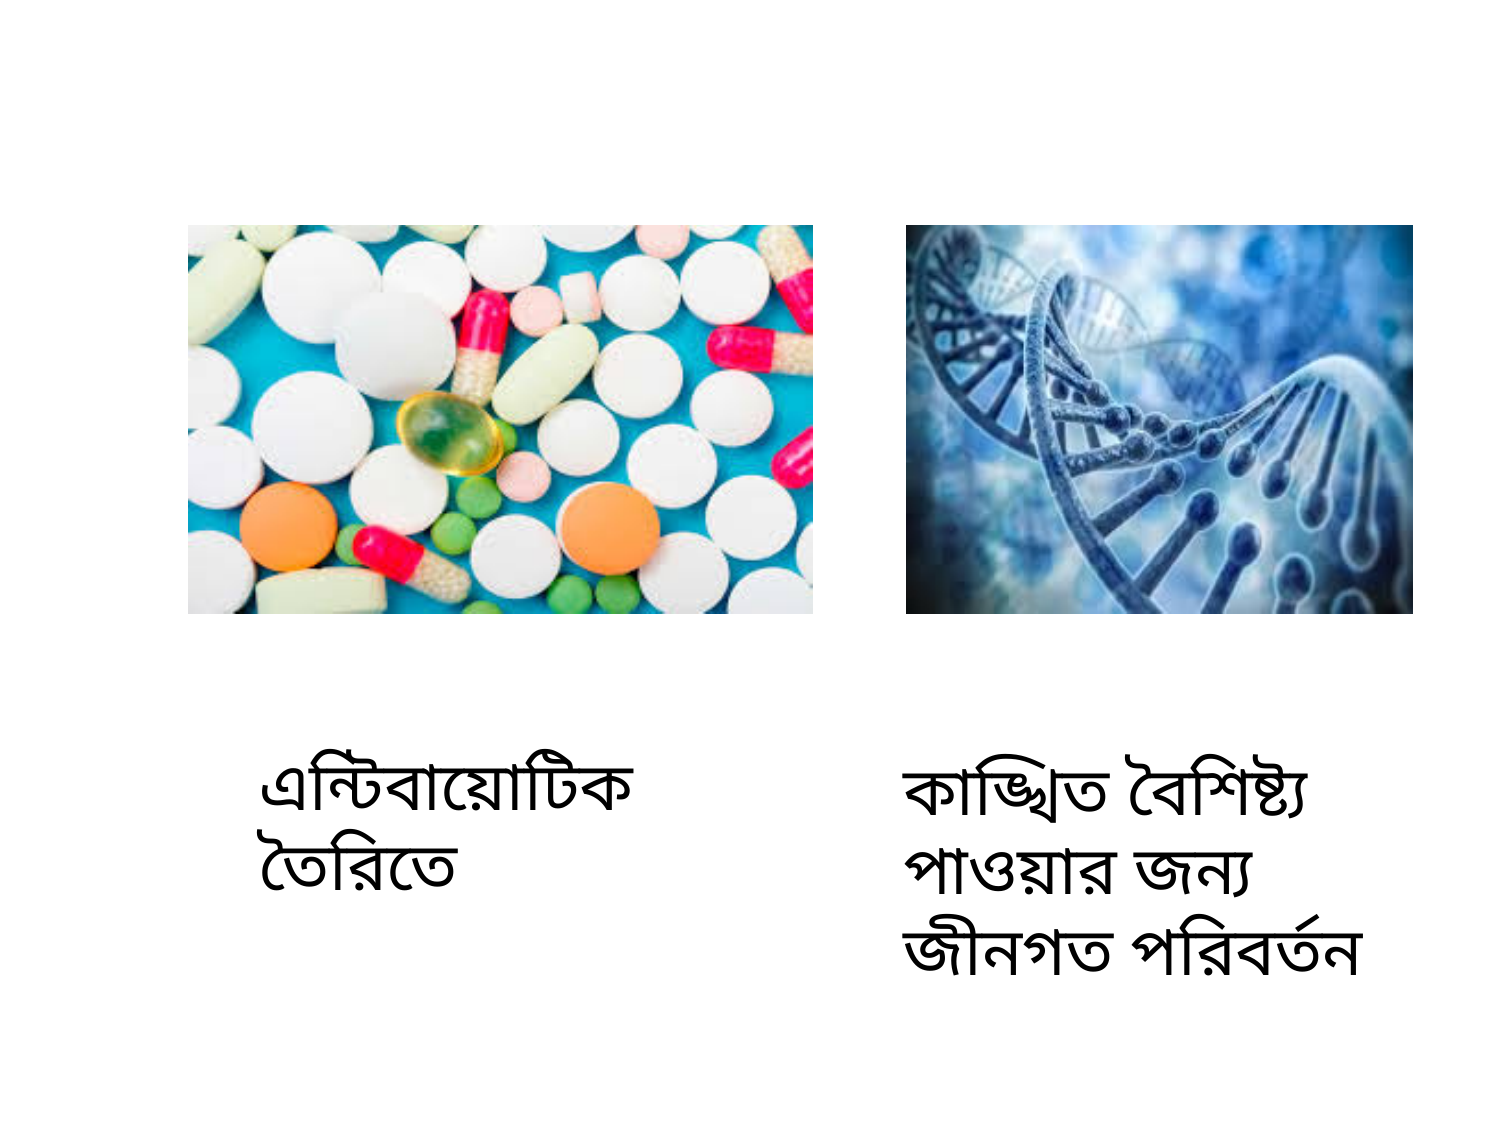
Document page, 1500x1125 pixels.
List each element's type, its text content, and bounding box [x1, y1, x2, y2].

text_box কাঙ্খিত বৈশিষ্ট্য পাওয়ার জন্য জীনগত পরিবর্তন [888, 741, 1463, 996]
picture [437, 610, 445, 615]
picture [906, 225, 1413, 615]
text_box এন্টিবায়োটিক তৈরিতে [244, 736, 827, 911]
picture [421, 608, 430, 615]
picture [188, 225, 813, 615]
